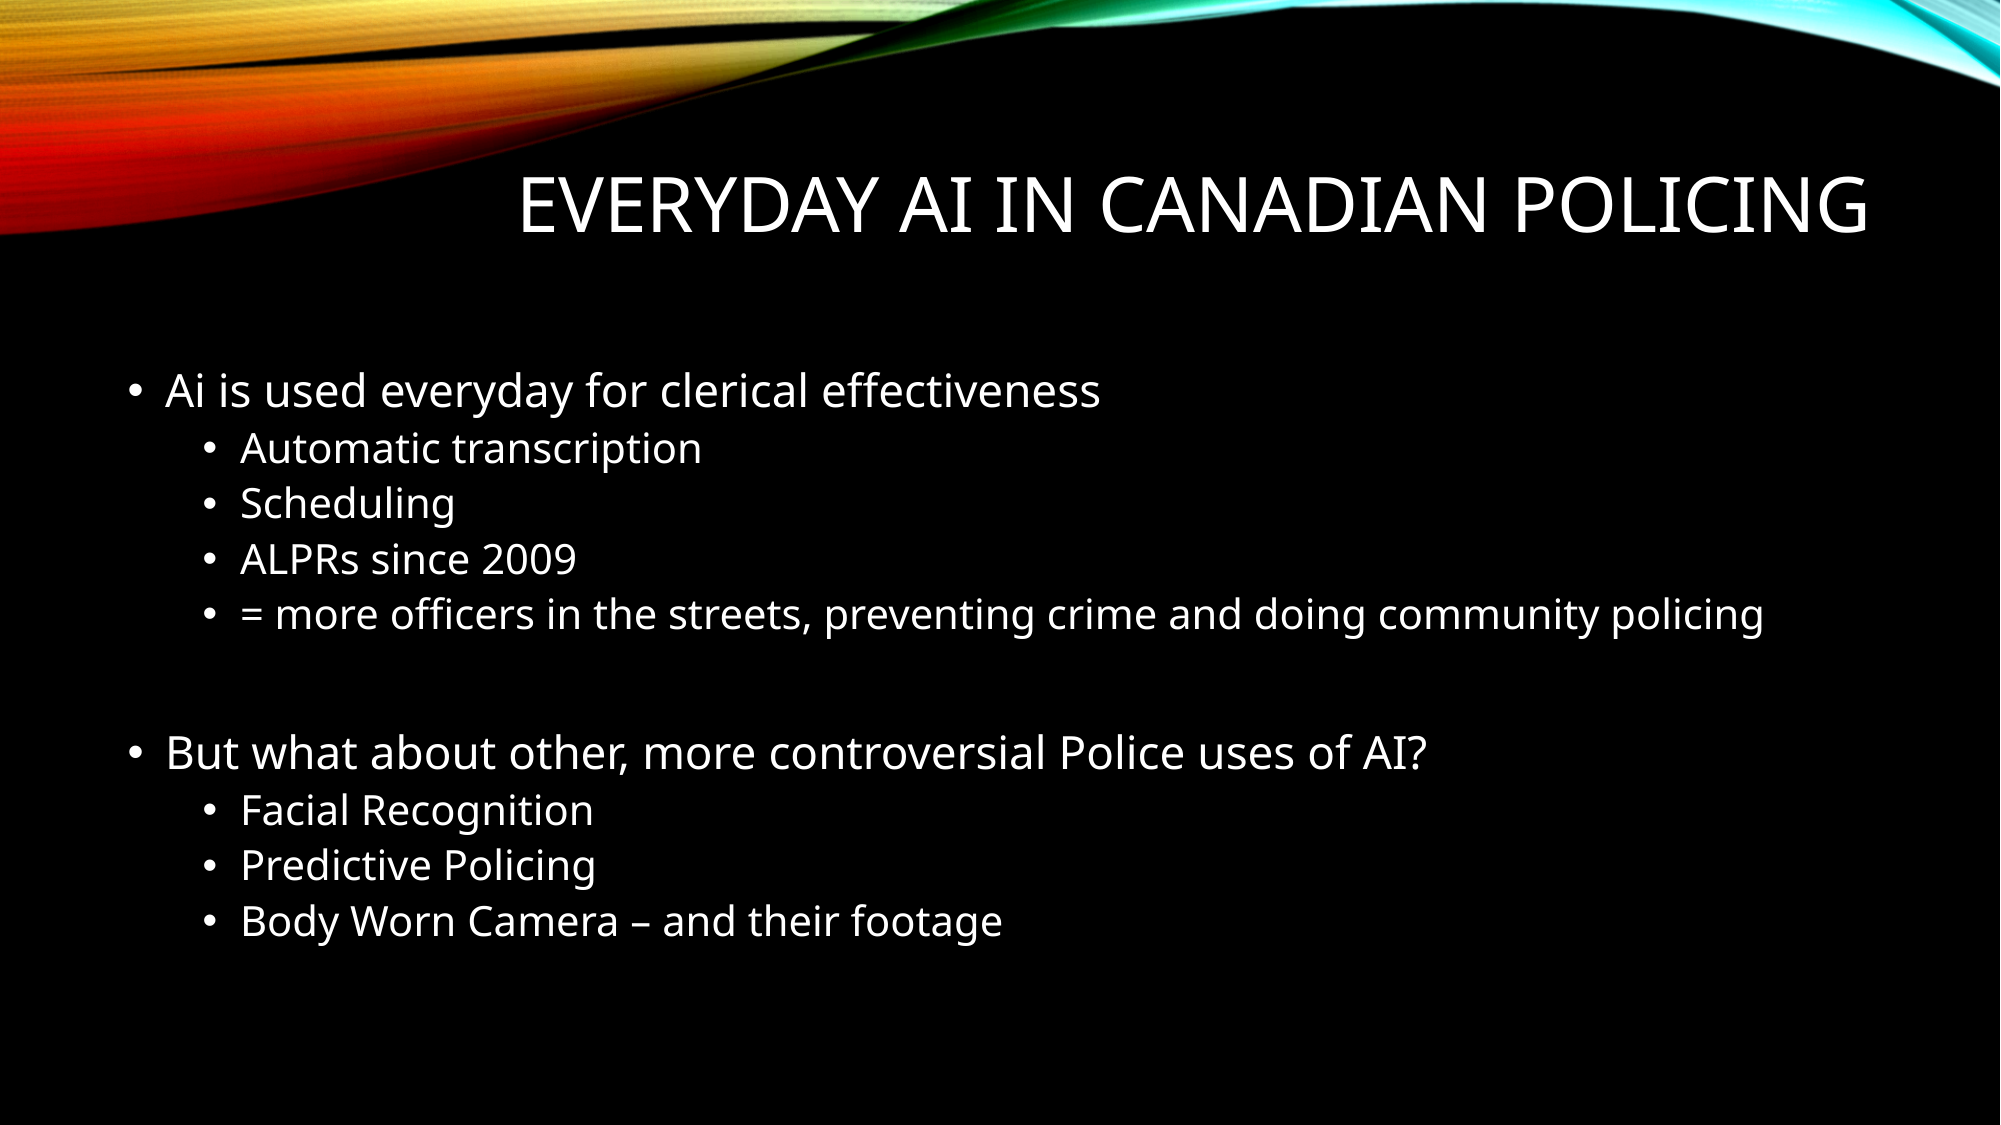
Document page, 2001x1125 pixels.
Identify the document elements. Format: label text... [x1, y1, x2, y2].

title everyday AI in Canadian Policing [474, 147, 1888, 360]
list Ai is used everyday for clerical effectiveness Automatic transcription Scheduling ALPRs since 2009 = more officers in the streets, preventing crime and doing community policing But what about other, more controversial Police uses of AI? Facial Recognition Predictive Policing Body Worn Camera – and their footage [112, 360, 1888, 1021]
picture [0, 0, 2000, 237]
